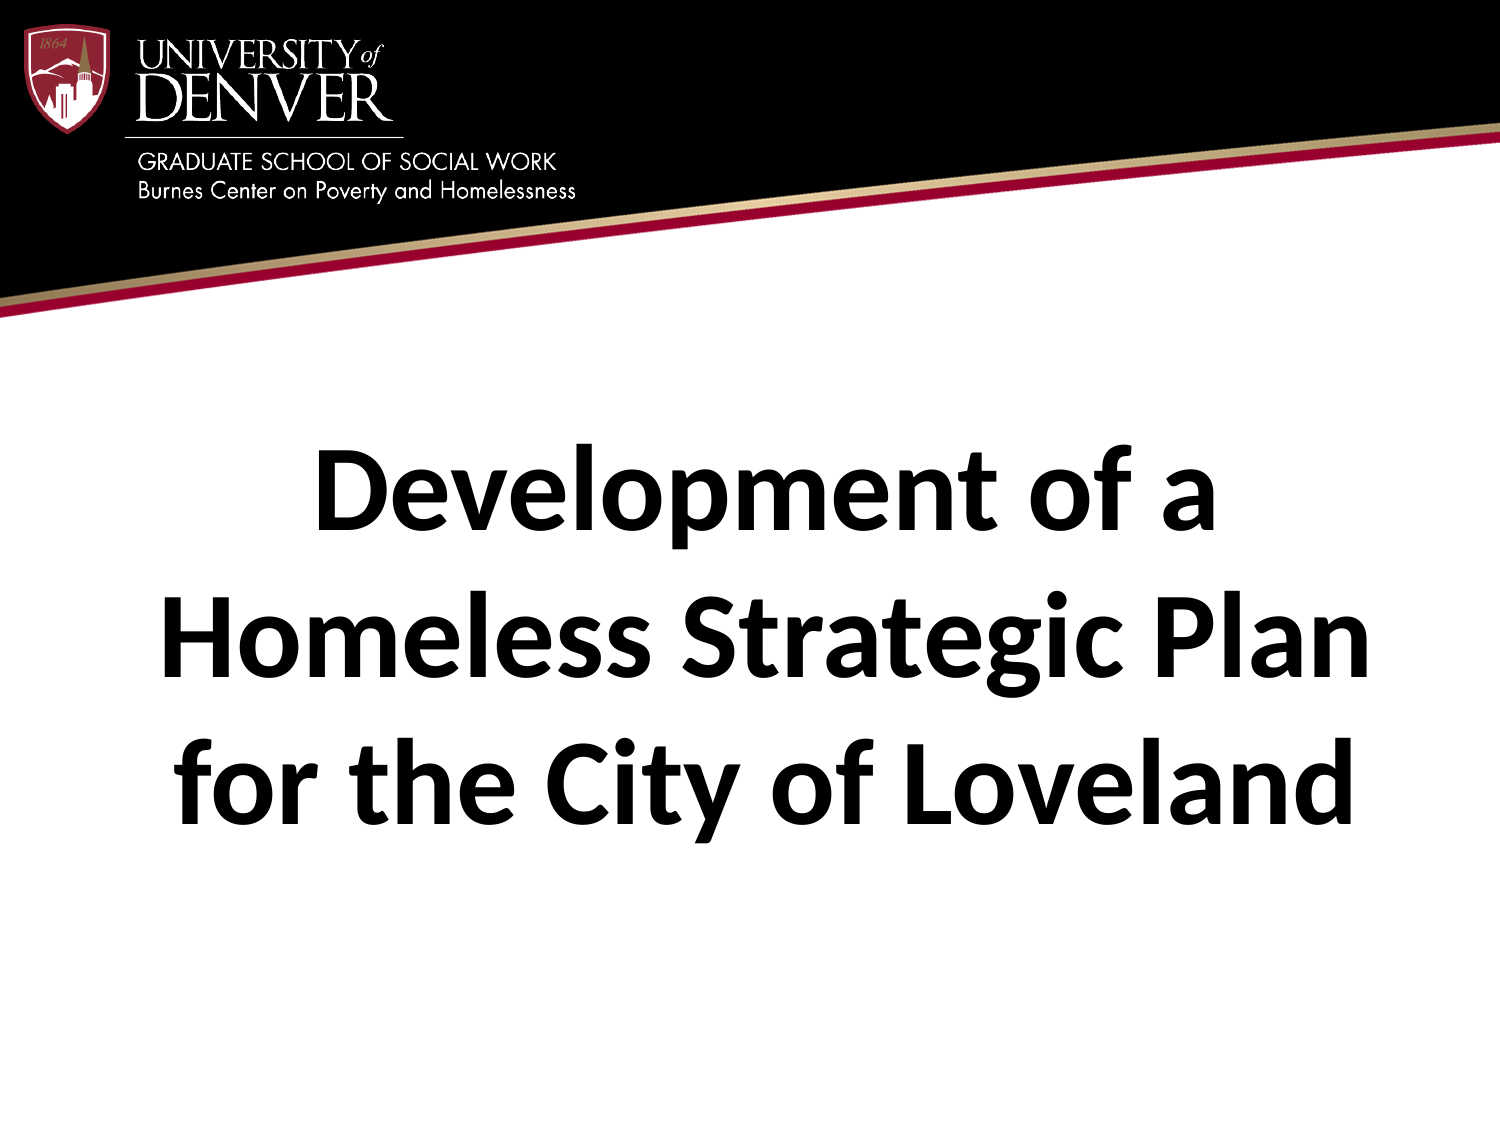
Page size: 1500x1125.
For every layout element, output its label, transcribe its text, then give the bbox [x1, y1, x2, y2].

picture [0, 0, 1500, 1125]
text_box Development of a Homeless Strategic Plan for the City of Loveland [99, 399, 1434, 866]
